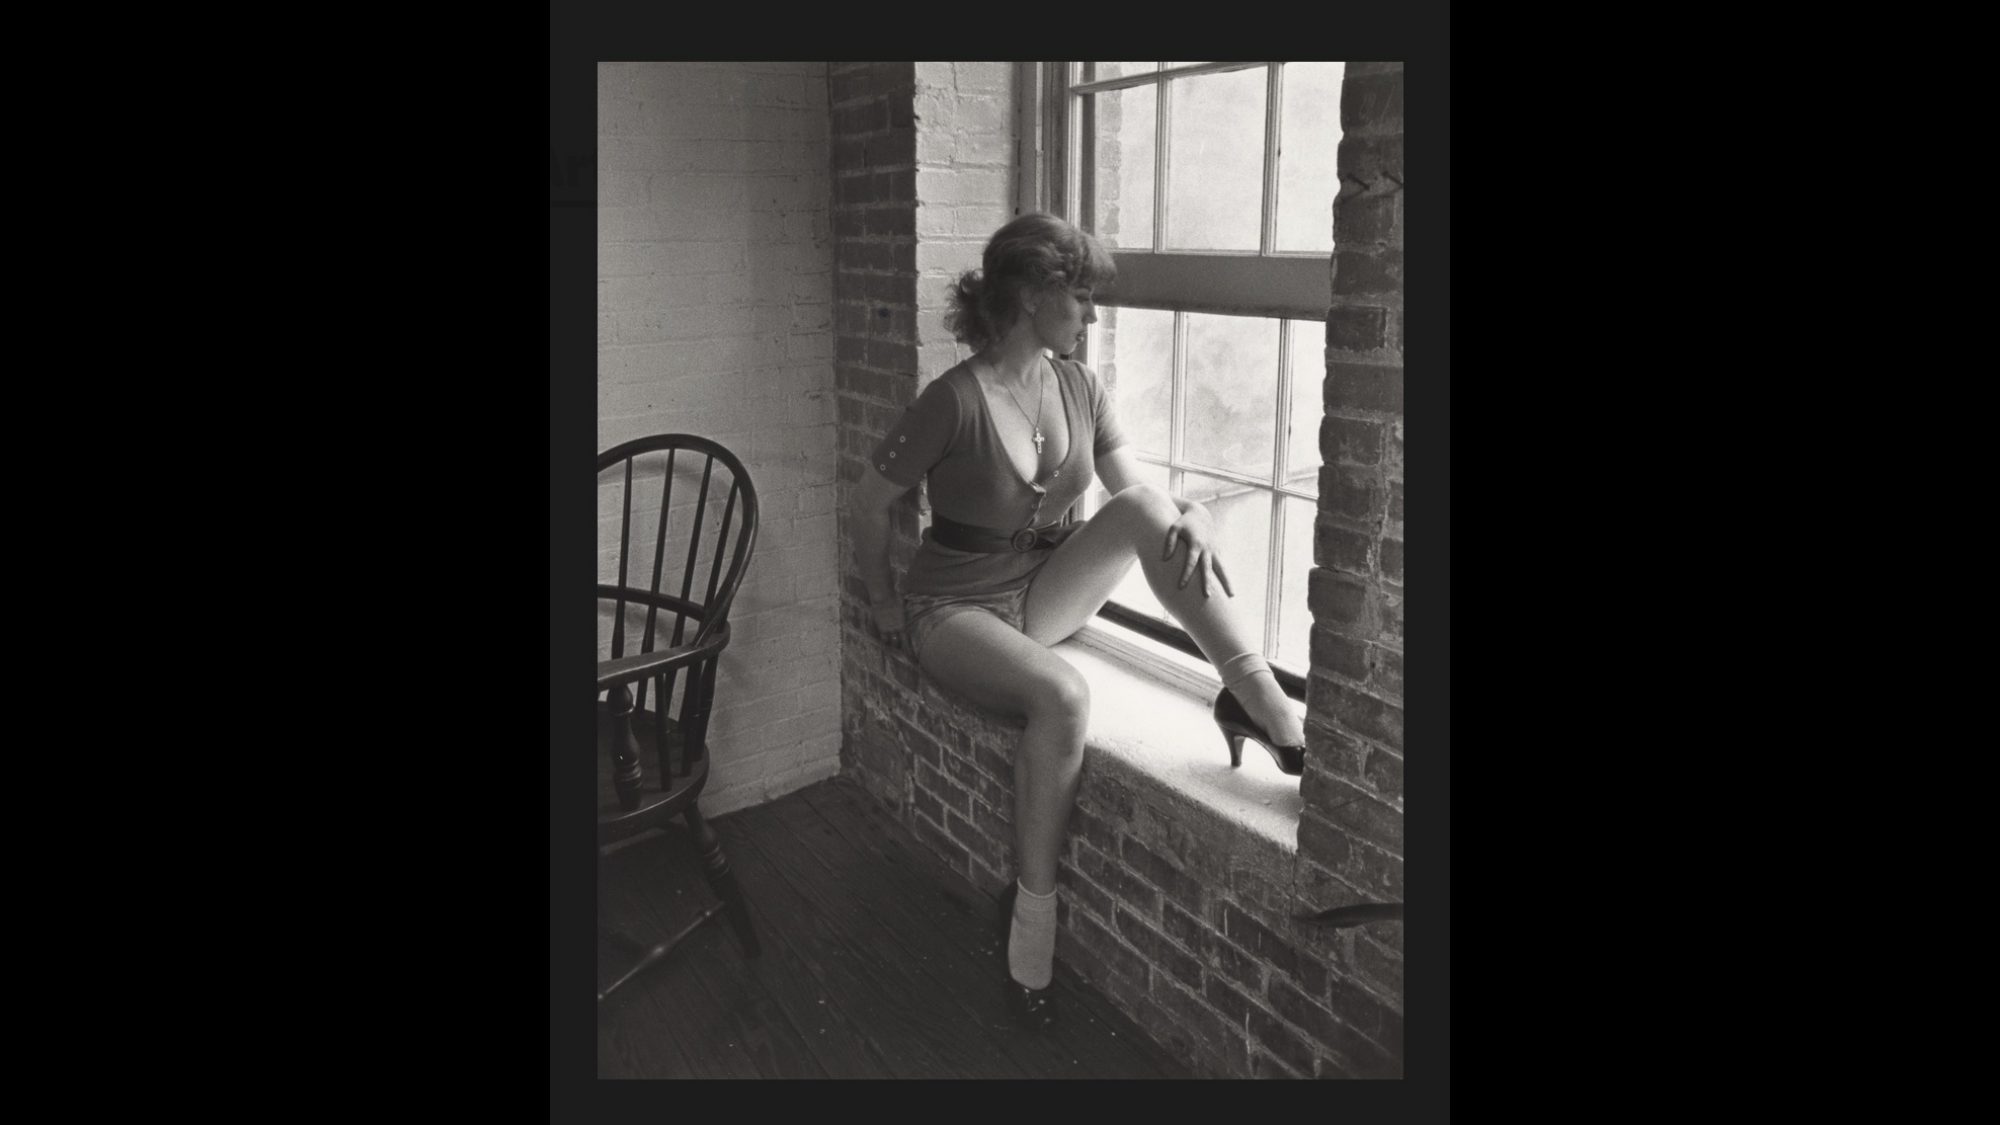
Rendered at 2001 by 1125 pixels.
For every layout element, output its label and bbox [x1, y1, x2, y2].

picture [550, 0, 1450, 1125]
